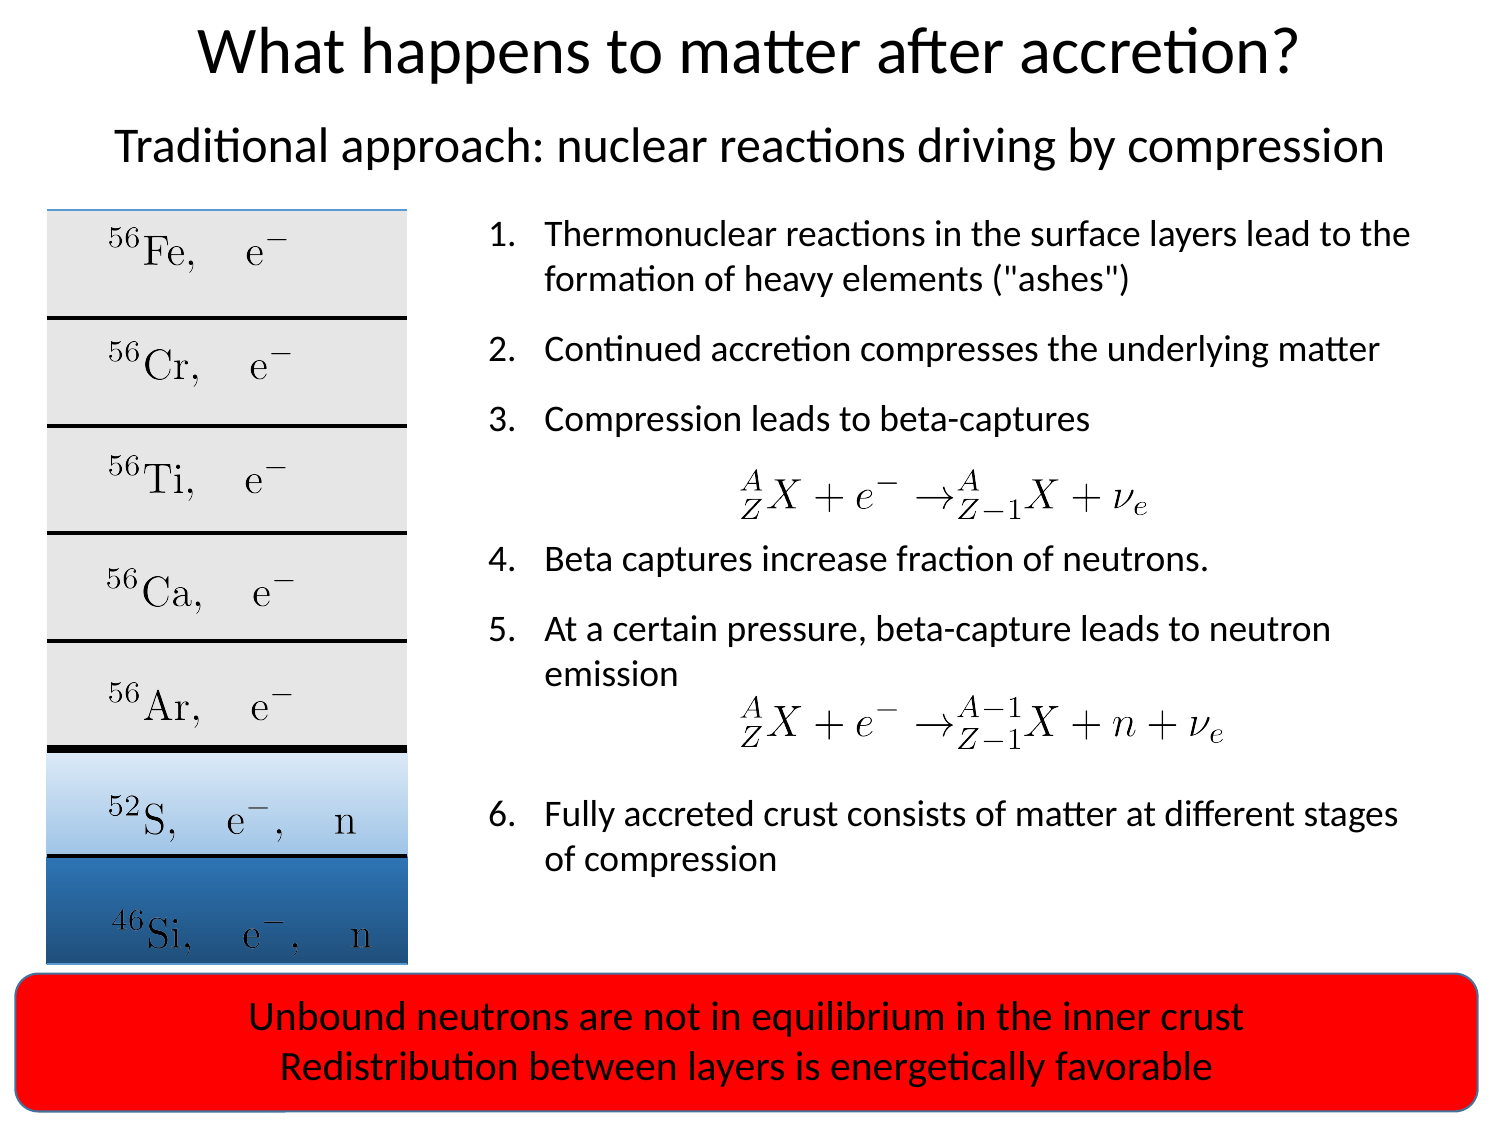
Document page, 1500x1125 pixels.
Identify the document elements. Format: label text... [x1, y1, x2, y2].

table_cell [47, 858, 407, 963]
picture [109, 227, 287, 273]
text_box [20, 972, 1473, 981]
table_cell [47, 428, 407, 531]
table_cell [47, 643, 407, 745]
table_cell [47, 753, 407, 854]
picture [107, 568, 294, 614]
text_box [15, 1097, 1478, 1113]
text_box What happens to matter after accretion? Traditional approach: nuclear reactions driving by compression [99, 0, 1401, 180]
picture [109, 682, 292, 728]
table_header [47, 211, 407, 316]
picture [740, 469, 1147, 519]
picture [740, 695, 1223, 749]
text_box Unbound neutrons are not in equilibrium in the inner crust Redistribution between layers is energetically favorable [15, 981, 1478, 1097]
picture [109, 795, 356, 842]
picture [109, 454, 286, 501]
picture [112, 909, 372, 956]
picture [109, 341, 291, 387]
table_cell [47, 320, 407, 424]
text_box Thermonuclear reactions in the surface layers lead to the formation of heavy elements ("ashes") Continued accretion compresses the underlying matter Compression leads to beta-captures Beta captures increase fraction of neutrons. At a certain pressure, beta-capture leads to neutron emission Fully accreted crust consists of matter at different stages of compression [473, 202, 1446, 887]
table_cell [47, 535, 407, 639]
